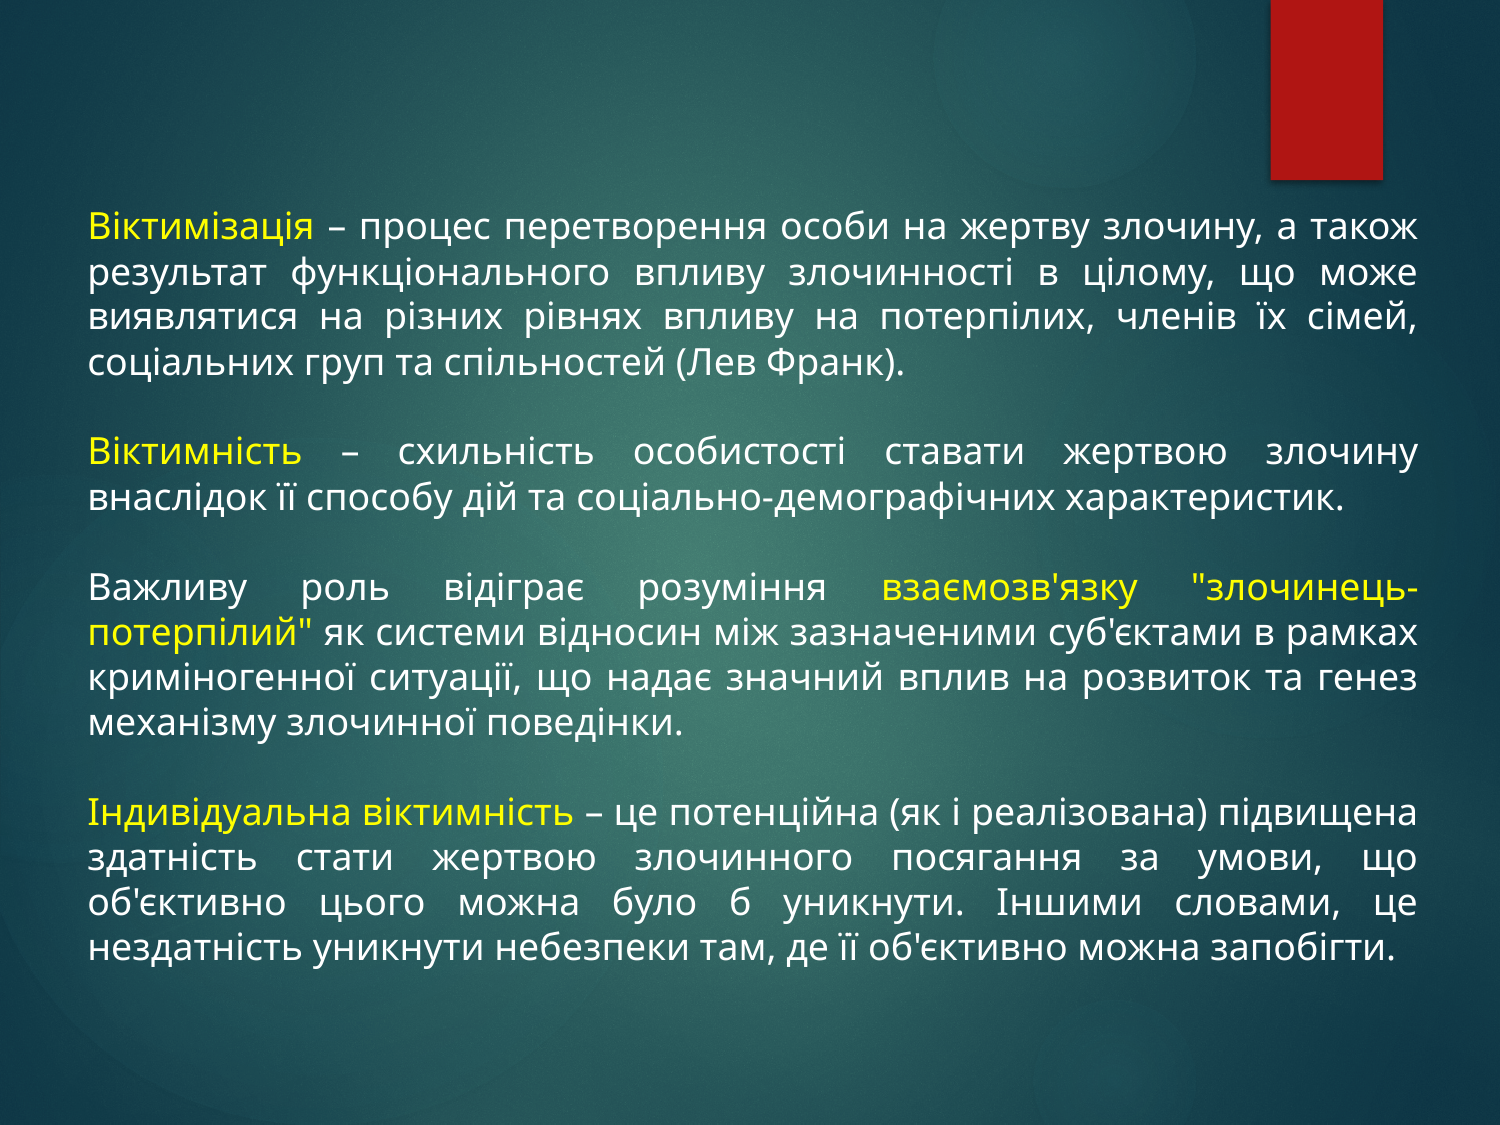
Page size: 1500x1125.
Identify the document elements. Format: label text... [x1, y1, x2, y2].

text_box Віктимізація – процес перетворення особи на жертву злочину, а також результат функціонального впливу злочинності в цілому, що може виявлятися на різних рівнях впливу на потерпілих, членів їх сімей, соціальних груп та спільностей (Лев Франк). Віктимність – схильність особистості ставати жертвою злочину внаслідок її способу дій та соціально-демографічних характеристик. Важливу роль відіграє розуміння взаємозв'язку "злочинець-потерпілий" як системи відносин між зазначеними суб'єктами в рамках криміногенної ситуації, що надає значний вплив на розвиток та генез механізму злочинної поведінки. Індивідуальна віктимність – це потенційна (як і реалізована) підвищена здатність стати жертвою злочинного посягання за умови, що об'єктивно цього можна було б уникнути. Іншими словами, це нездатність уникнути небезпеки там, де її об'єктивно можна запобігти. [72, 195, 1434, 975]
